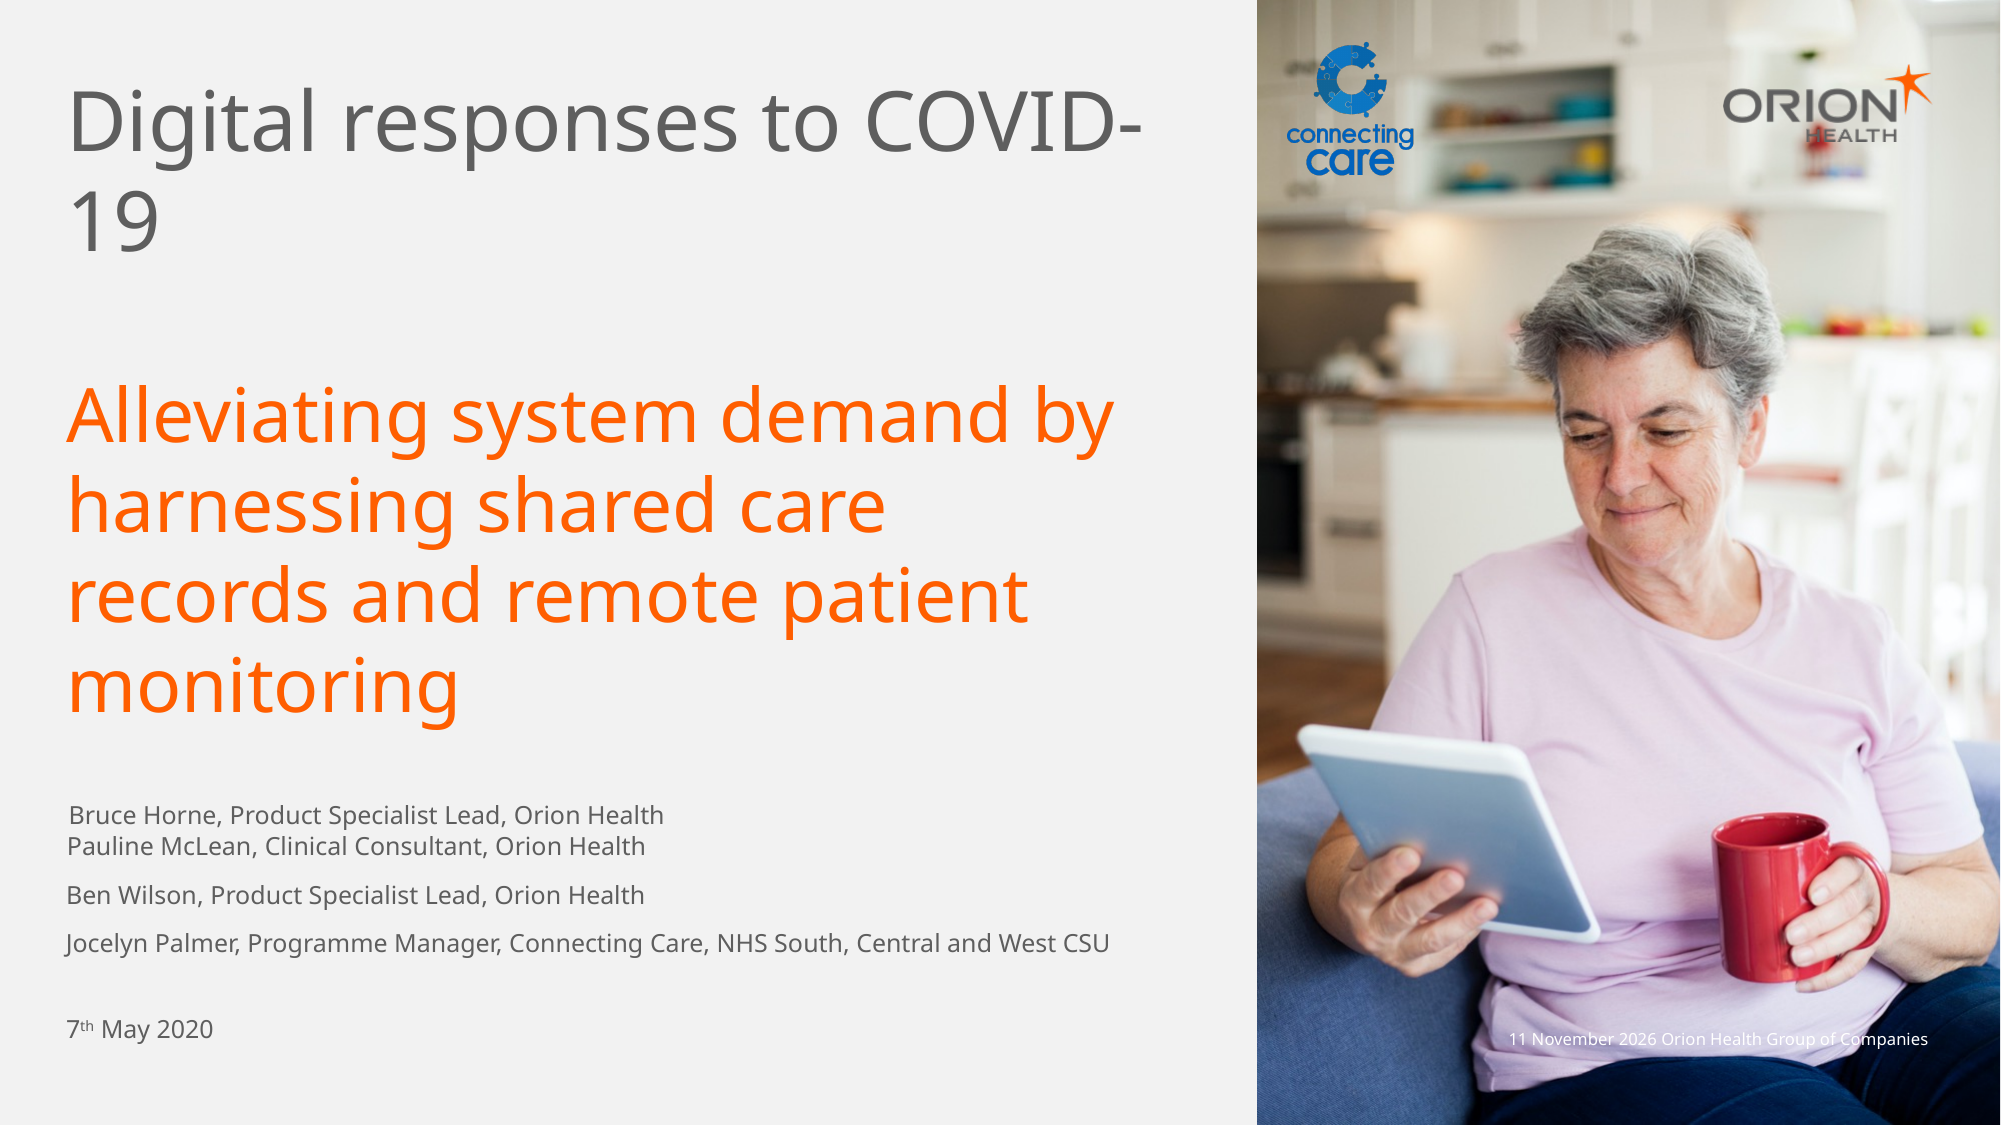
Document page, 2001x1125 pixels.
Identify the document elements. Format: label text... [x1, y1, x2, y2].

picture [1257, 0, 2001, 1125]
list Ben Wilson, Product Specialist Lead, Orion Health [50, 874, 980, 918]
list 7th May 2020 [50, 1009, 661, 1052]
text_box Pauline McLean, Clinical Consultant, Orion Health [51, 824, 739, 871]
list Bruce Horne, Product Specialist Lead, Orion Health [53, 795, 876, 852]
title Digital responses to COVID-19 Alleviating system demand by harnessing shared care records and remote patient monitoring [50, 60, 1166, 827]
text_box Jocelyn Palmer, Programme Manager, Connecting Care, NHS South, Central and West CSU [50, 918, 1184, 971]
